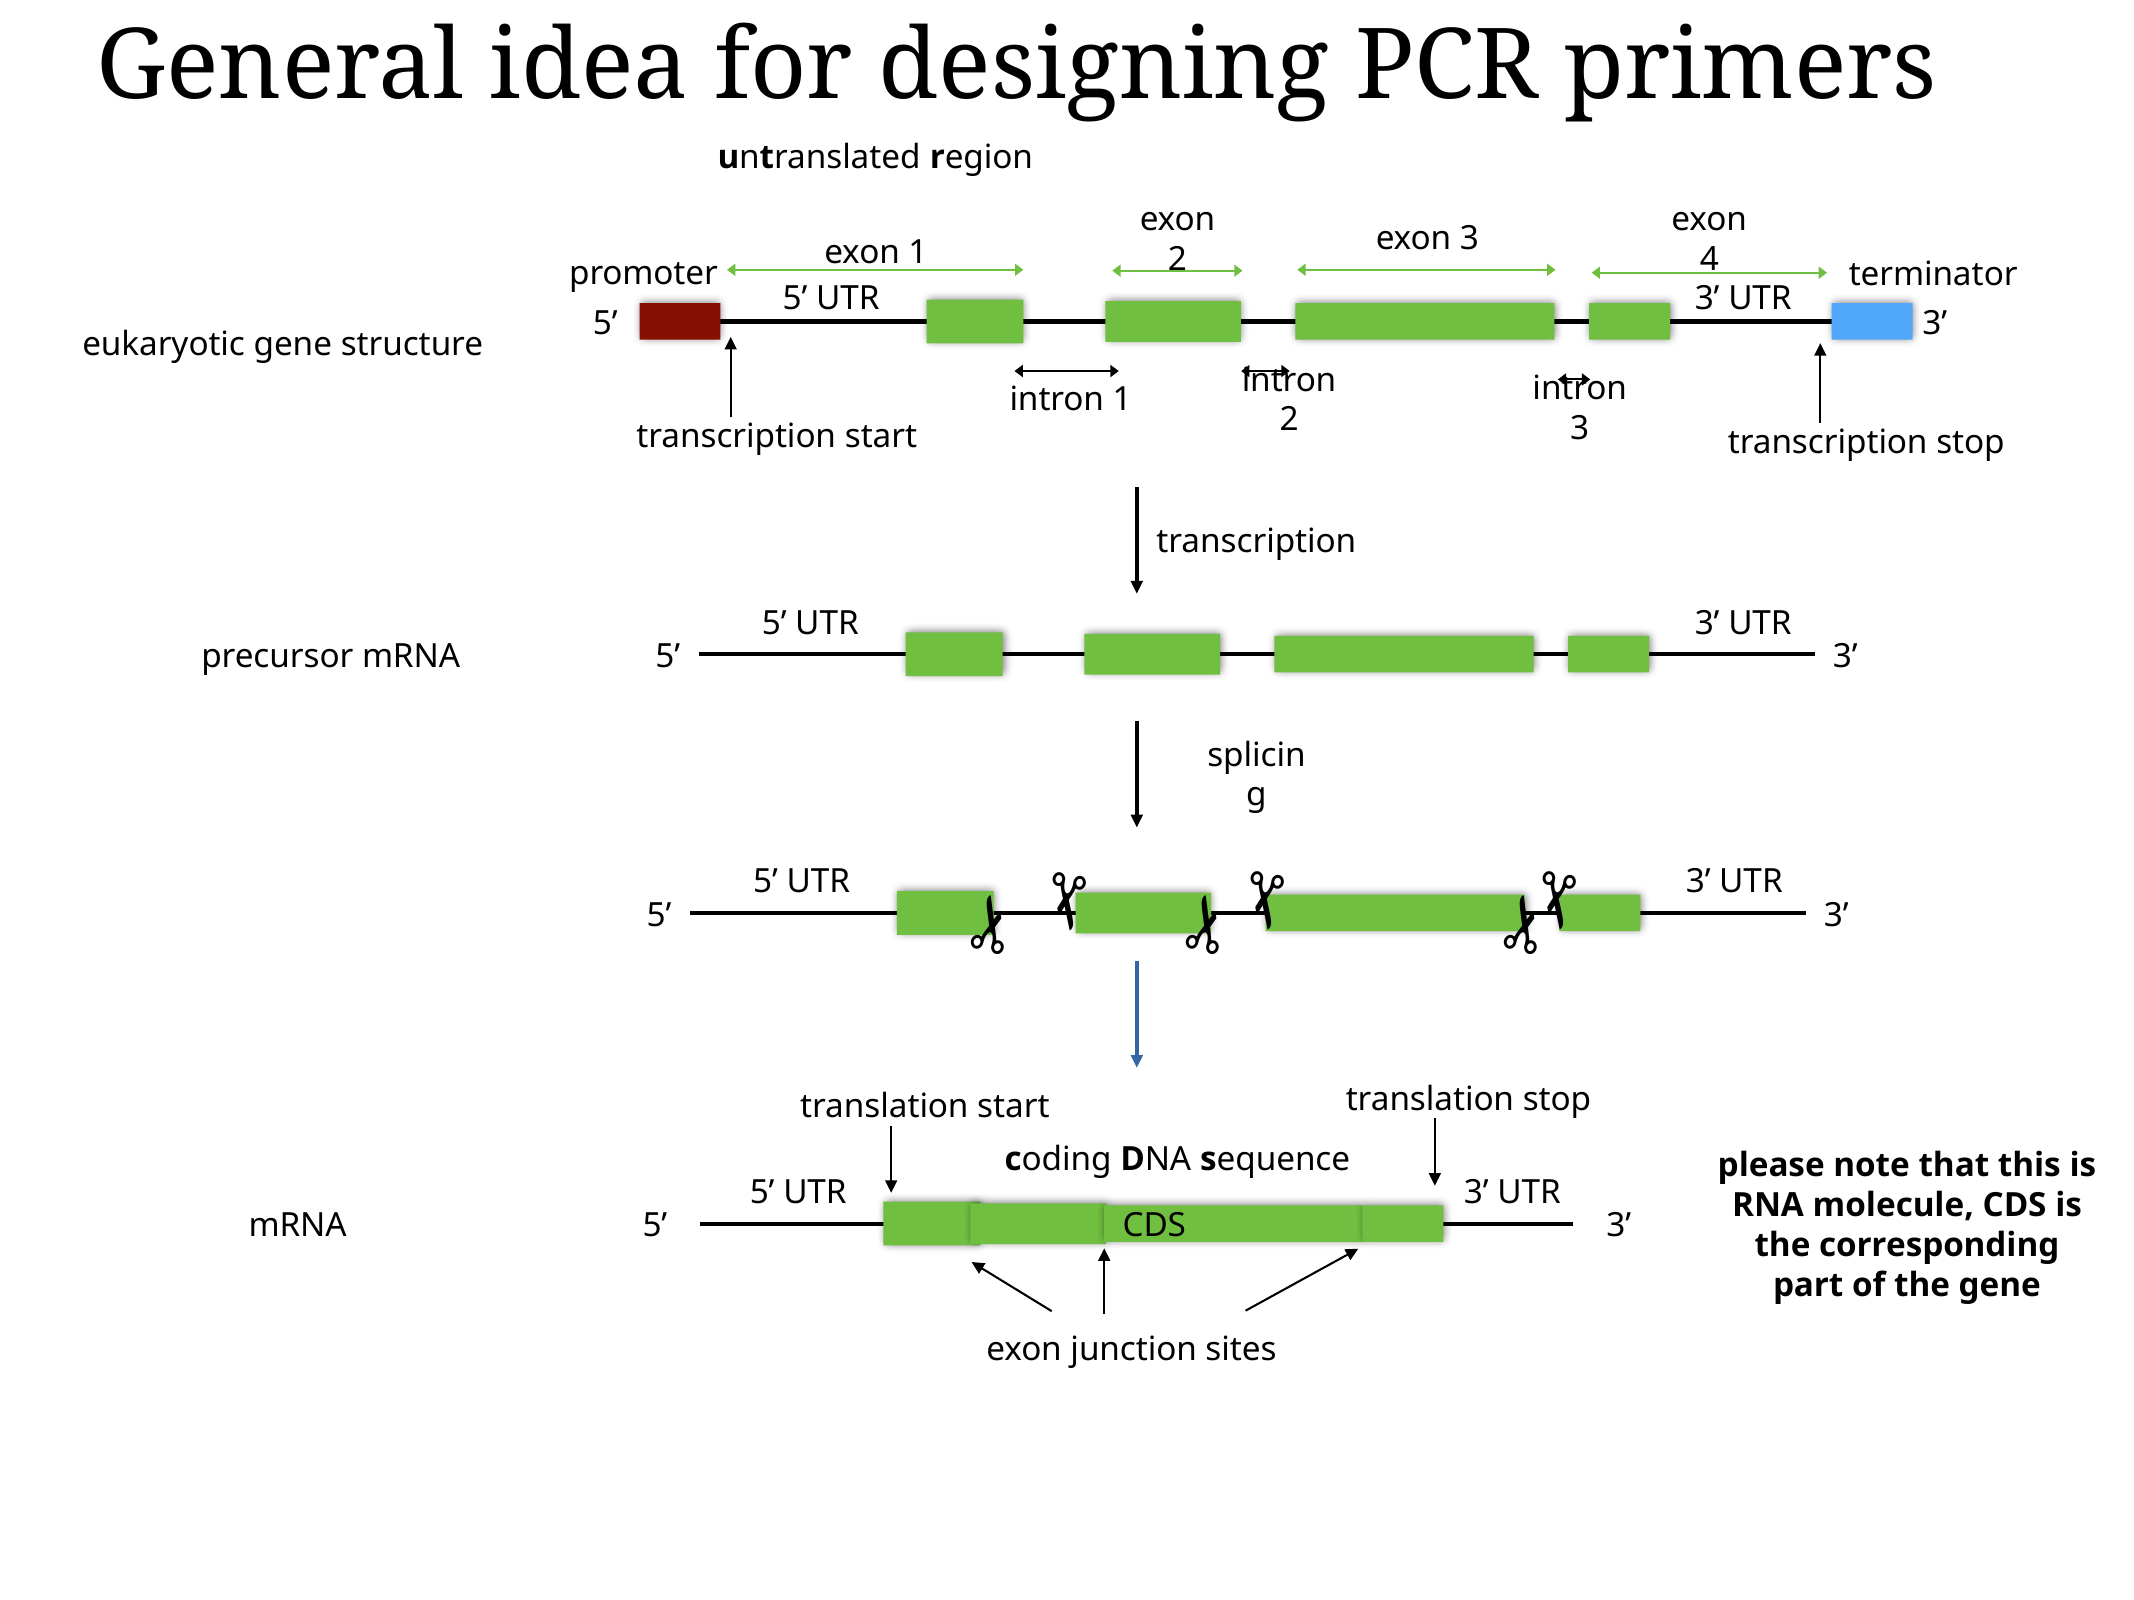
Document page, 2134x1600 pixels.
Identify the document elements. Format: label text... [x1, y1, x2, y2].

text_box General idea for designing PCR primers [88, 0, 1948, 127]
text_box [971, 1248, 1359, 1376]
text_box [1112, 208, 1243, 271]
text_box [624, 1161, 1650, 1263]
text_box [628, 846, 1867, 977]
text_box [636, 592, 1876, 693]
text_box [637, 336, 917, 463]
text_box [1514, 377, 1645, 435]
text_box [1005, 369, 1136, 426]
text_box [1224, 369, 1355, 426]
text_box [1345, 1068, 1593, 1186]
text_box coding DNA sequence [1057, 1128, 1340, 1154]
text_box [1727, 343, 2006, 469]
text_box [1136, 487, 1359, 585]
text_box untranslated region [709, 126, 1042, 184]
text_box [726, 221, 1024, 279]
text_box mRNA [240, 1194, 356, 1251]
text_box please note that this is RNA molecule, CDS is the corresponding part of the gene [1707, 1134, 2107, 1311]
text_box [801, 1075, 1049, 1193]
text_box promoter [560, 242, 722, 299]
text_box precursor mRNA [192, 626, 469, 683]
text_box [1591, 208, 1828, 273]
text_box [1136, 720, 1325, 828]
text_box [1130, 983, 1144, 1068]
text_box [1297, 208, 1556, 270]
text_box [574, 282, 1966, 361]
text_box terminator [1840, 243, 2027, 301]
text_box eukaryotic gene structure [73, 314, 493, 371]
